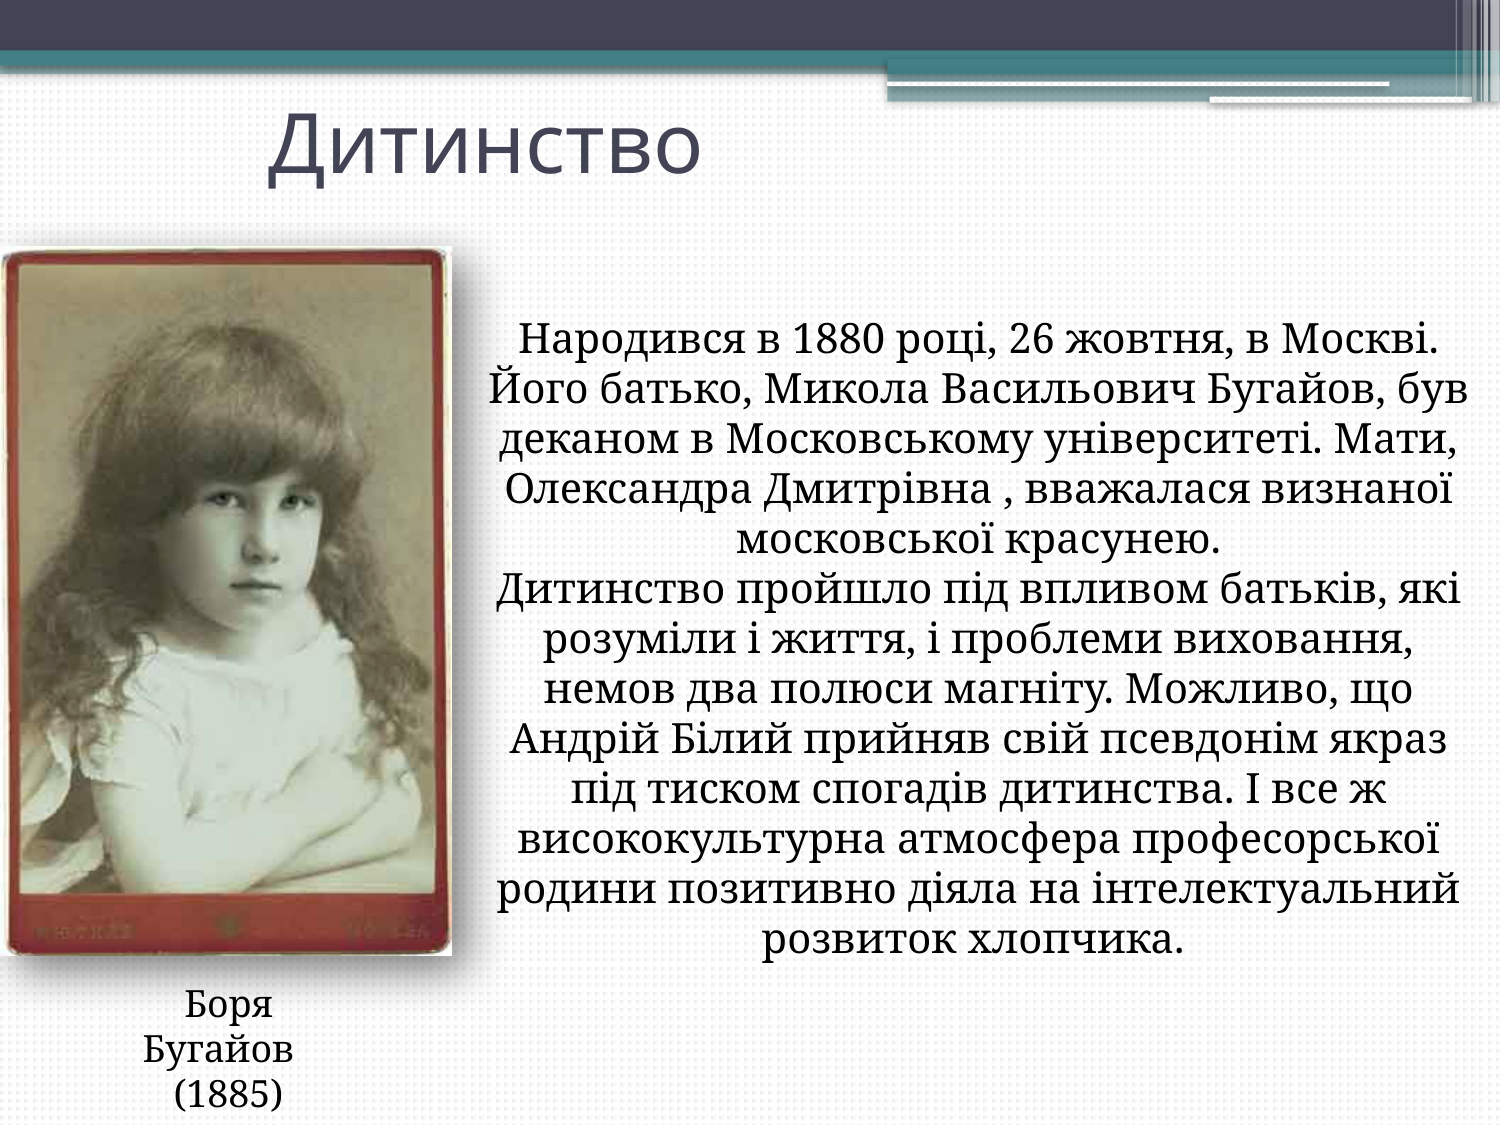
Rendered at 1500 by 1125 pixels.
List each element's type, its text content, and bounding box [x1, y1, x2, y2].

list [0, 245, 452, 956]
title Дитинство [0, 70, 973, 211]
text_box Народився в 1880 році, 26 жовтня, в Москві. Його батько, Микола Васильович Бугайов, був деканом в Московському університеті. Мати, Олександра Дмитрівна , вважалася визнаної московської красунею. Дитинство пройшло під впливом батьків, які розуміли і життя, і проблеми виховання, немов два полюси магніту. Можливо, що Андрій Білий прийняв свій псевдонім якраз під тиском спогадів дитинства. І все ж висококультурна атмосфера професорської родини позитивно діяла на інтелектуальний розвиток хлопчика. [457, 304, 1500, 970]
text_box Боря Бугайов (1885) [93, 972, 364, 1123]
